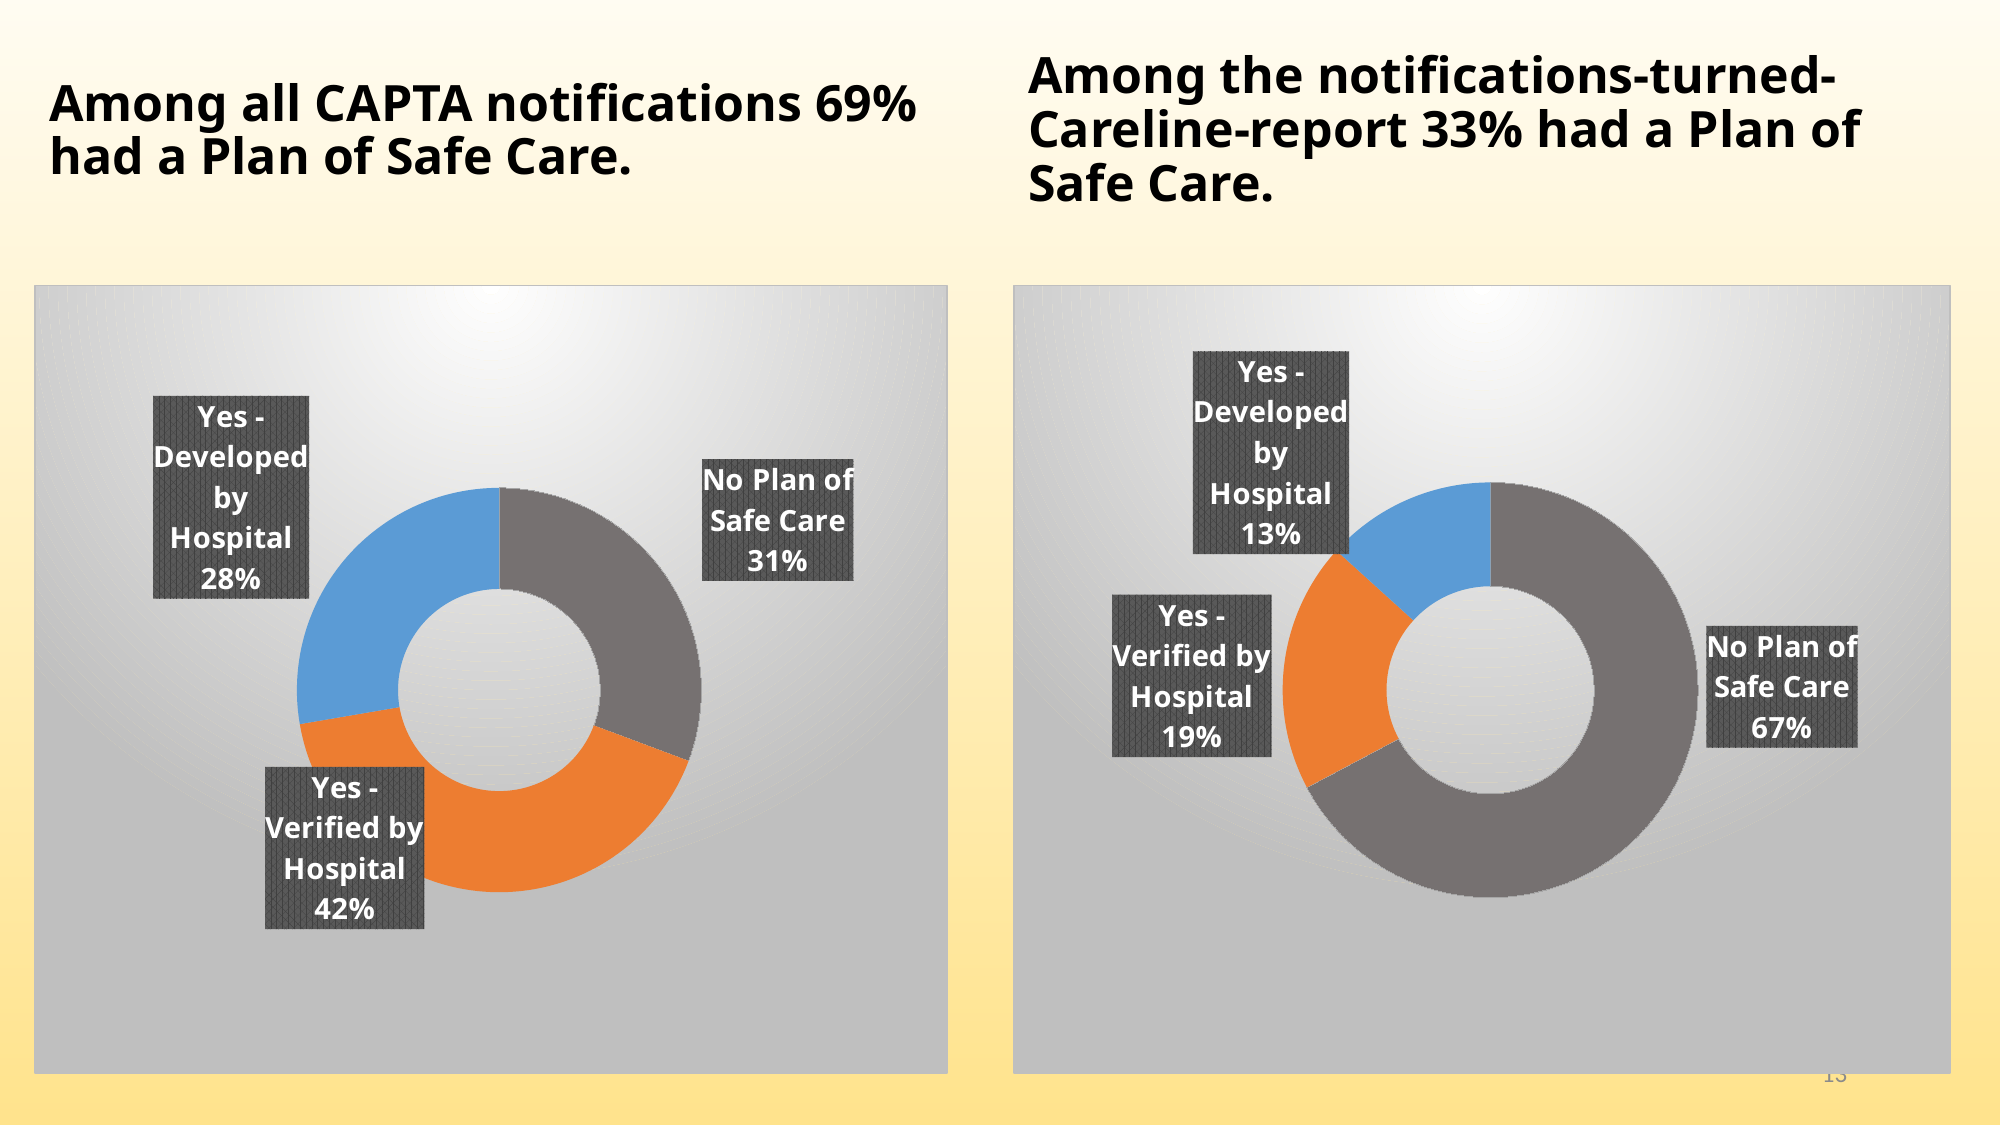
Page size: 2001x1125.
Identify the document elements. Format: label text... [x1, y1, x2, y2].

text_box Among all CAPTA notifications 69% had a Plan of Safe Care. [34, 30, 948, 233]
chart [1012, 284, 1951, 1074]
title Among the notifications-turned-Careline-report 33% had a Plan of Safe Care. [1013, 30, 1951, 233]
slide_number 13 [1412, 1074, 1863, 1103]
chart [34, 284, 948, 1074]
